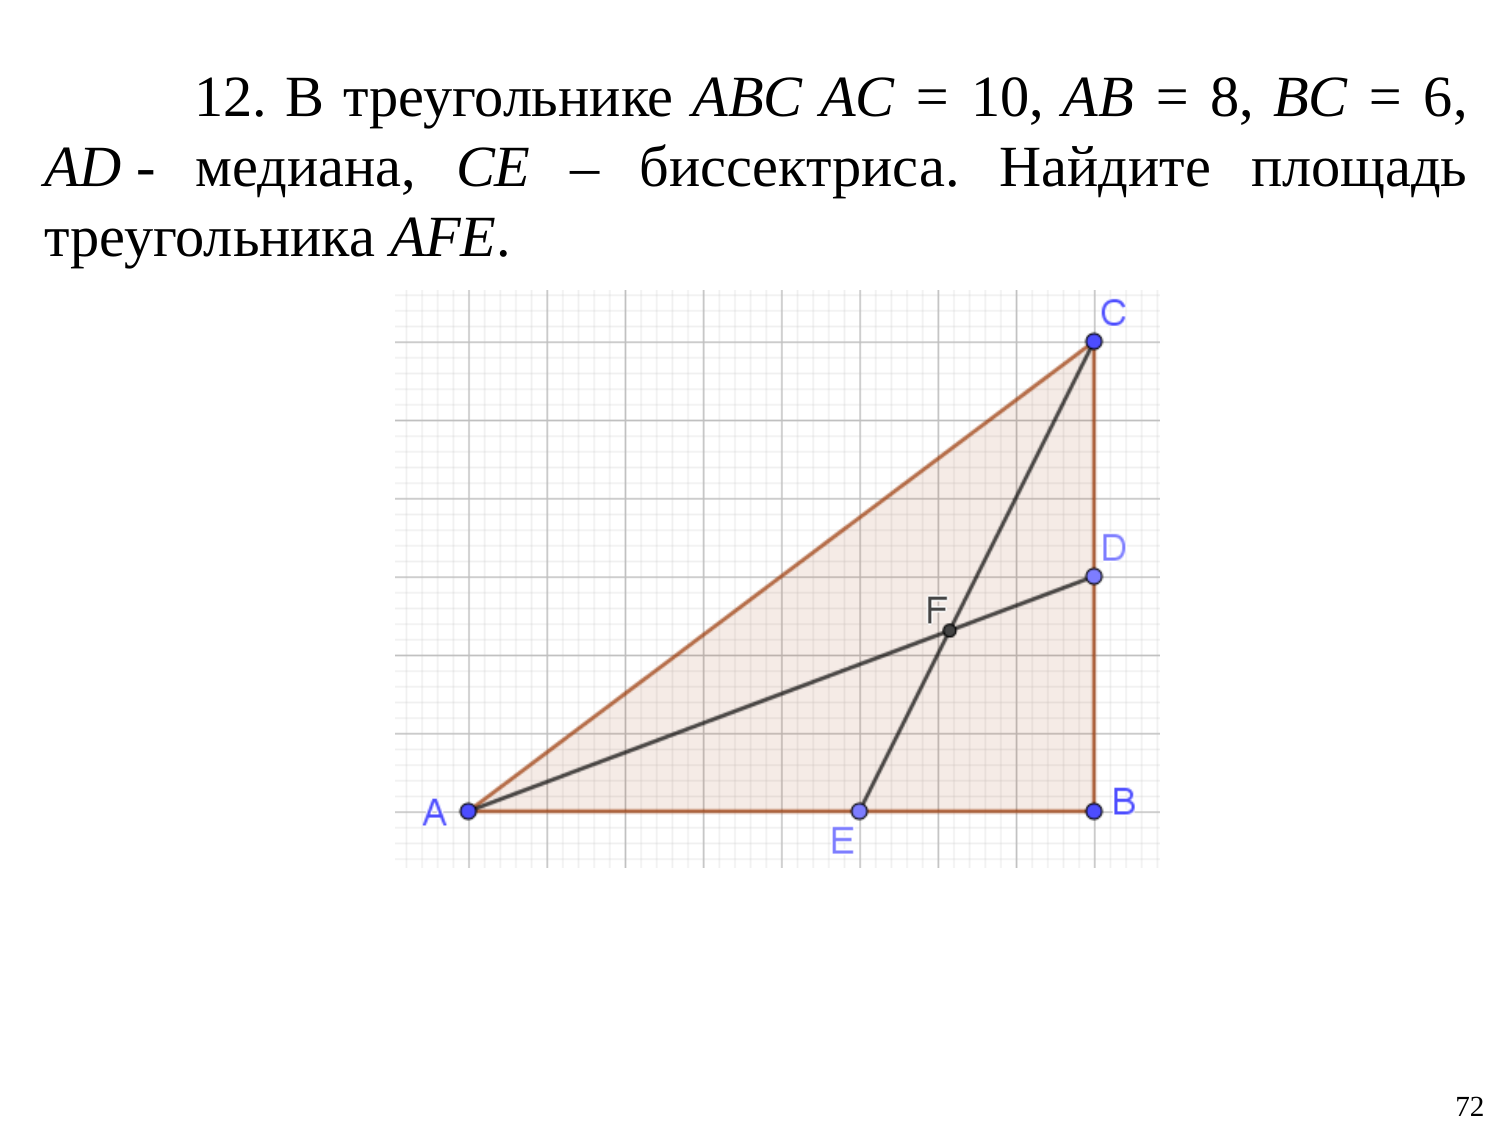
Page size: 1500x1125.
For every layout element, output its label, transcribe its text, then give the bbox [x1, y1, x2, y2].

picture [395, 290, 1160, 868]
text_box 12. В треугольнике ABC AC = 10, AB = 8, BC = 6, AD - медиана, CE – биссектриса. Найдите площадь треугольника AFE. [29, 51, 1483, 276]
slide_number 72 [1429, 1079, 1500, 1125]
